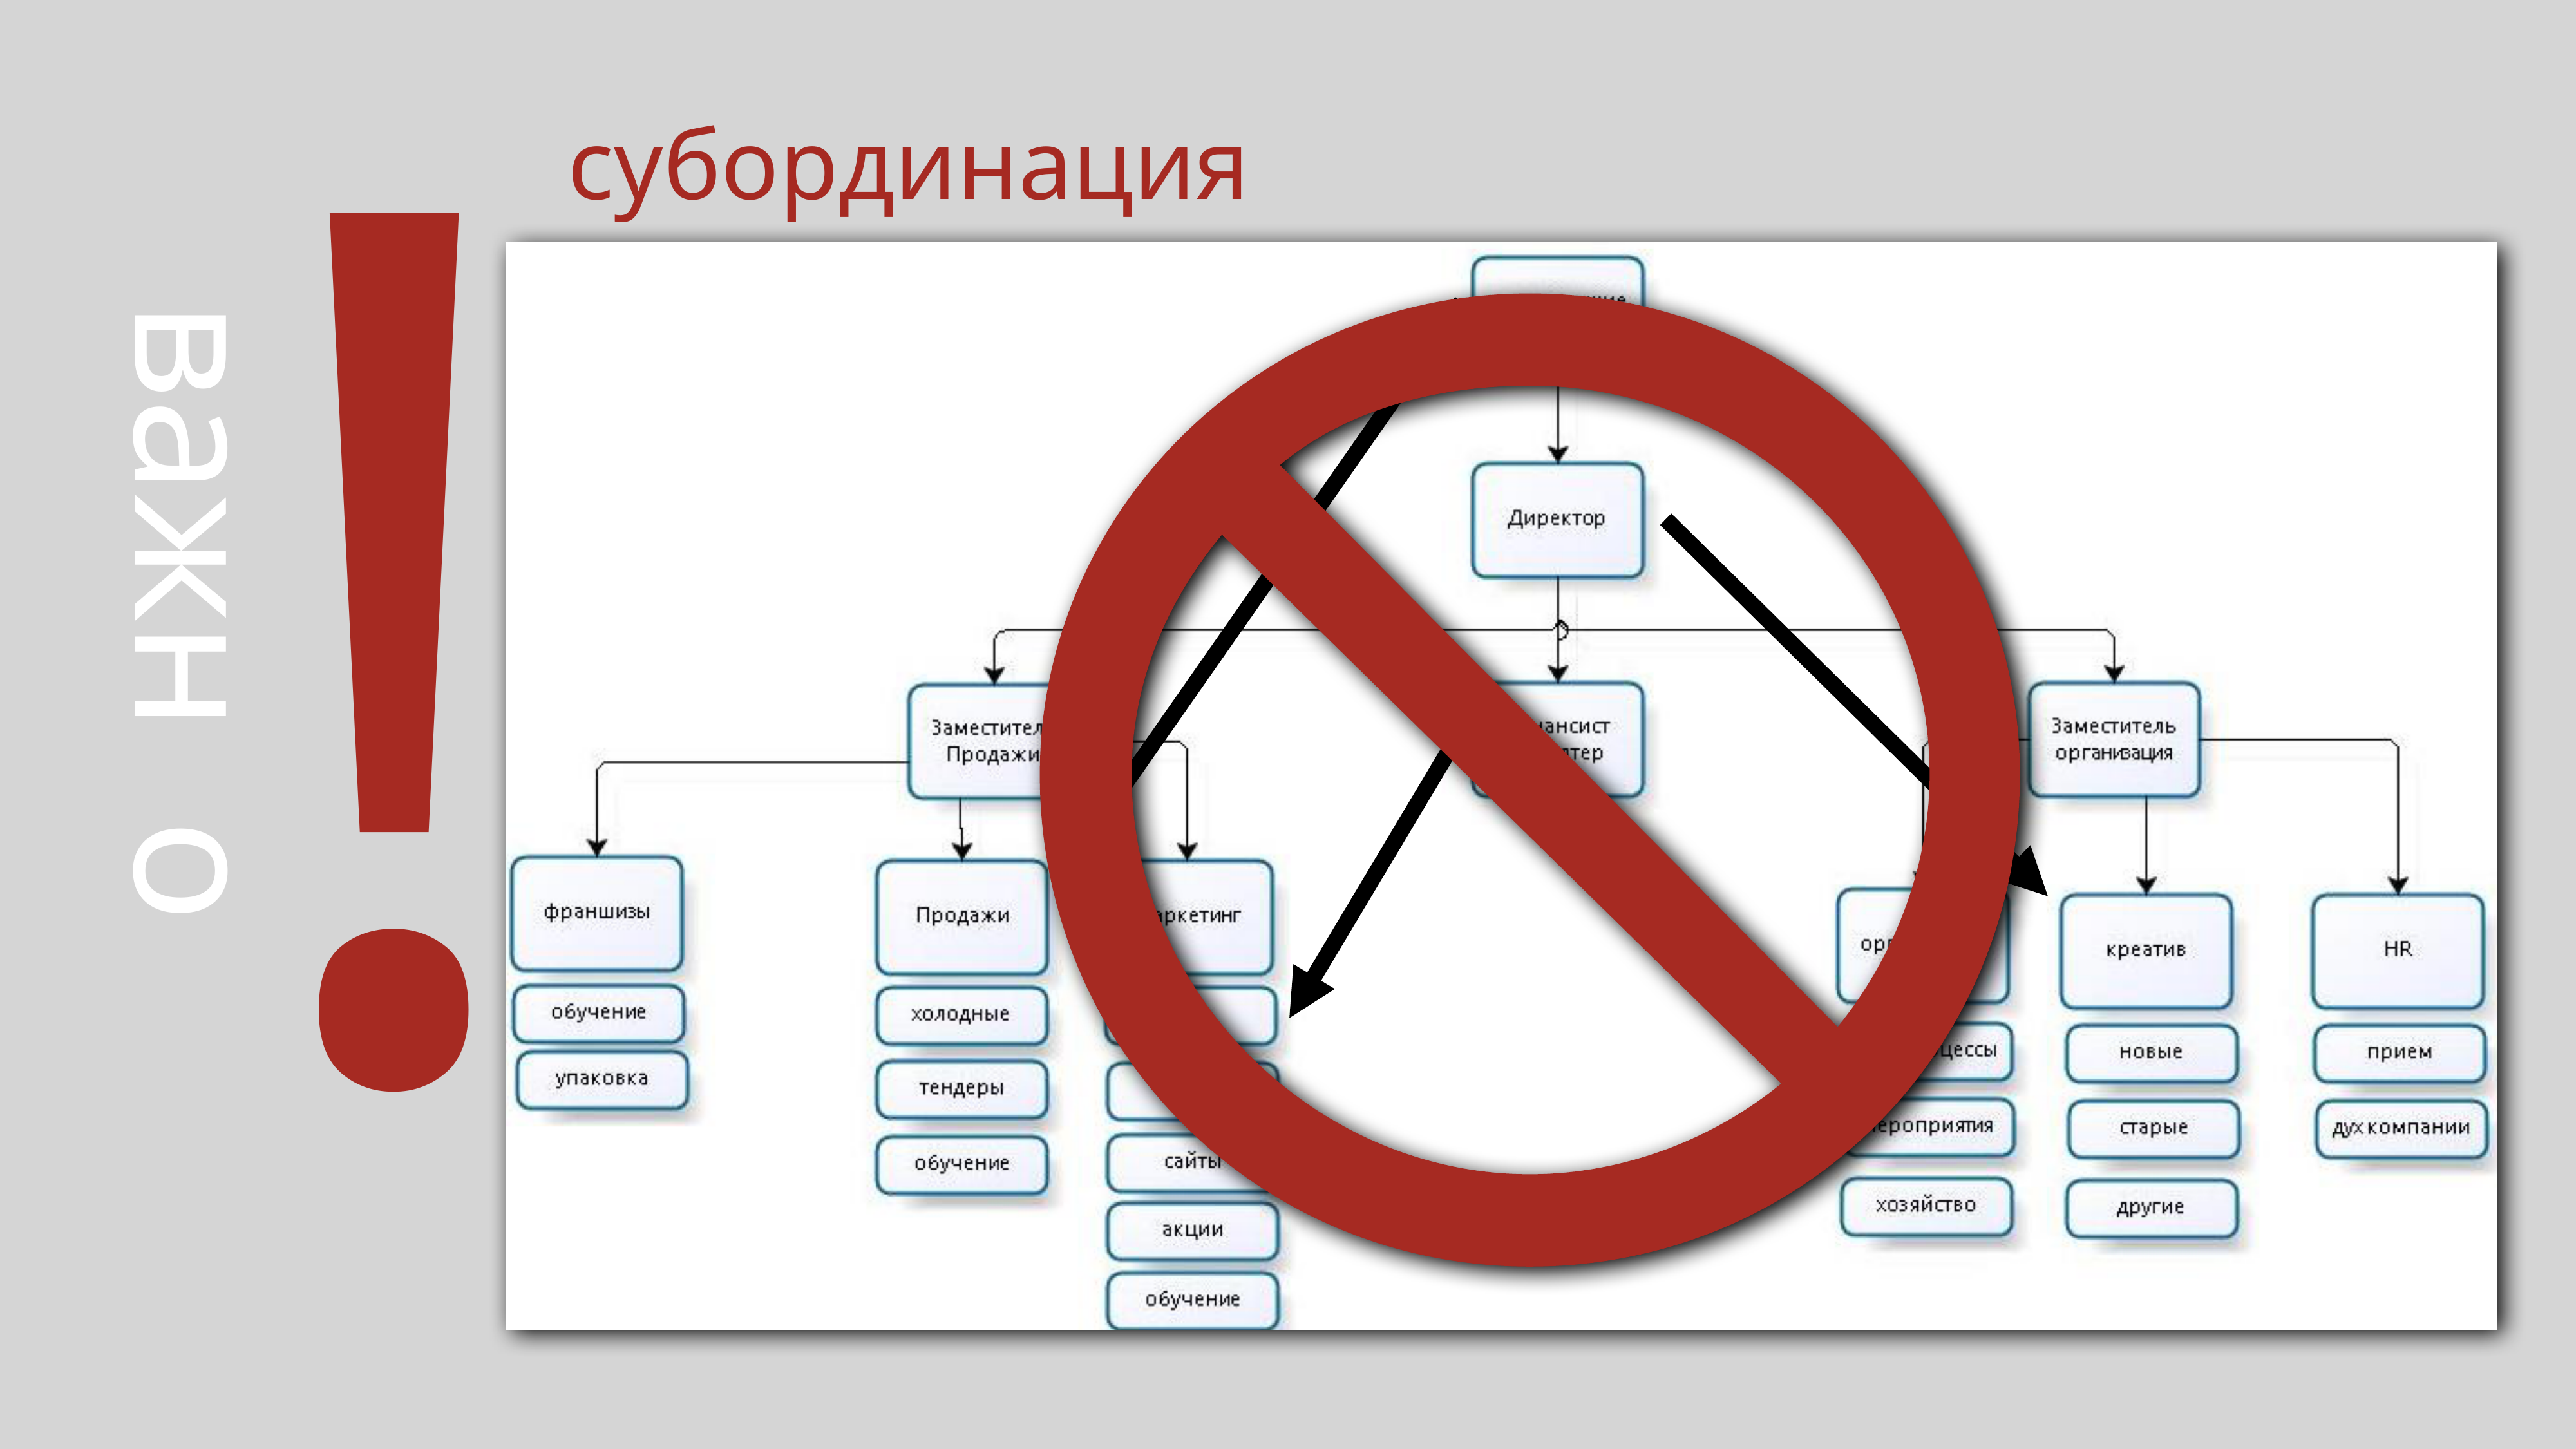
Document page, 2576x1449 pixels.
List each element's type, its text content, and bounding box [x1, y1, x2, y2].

text_box субординация [697, 97, 1282, 225]
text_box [92, 0, 697, 1202]
picture [506, 242, 2497, 1330]
